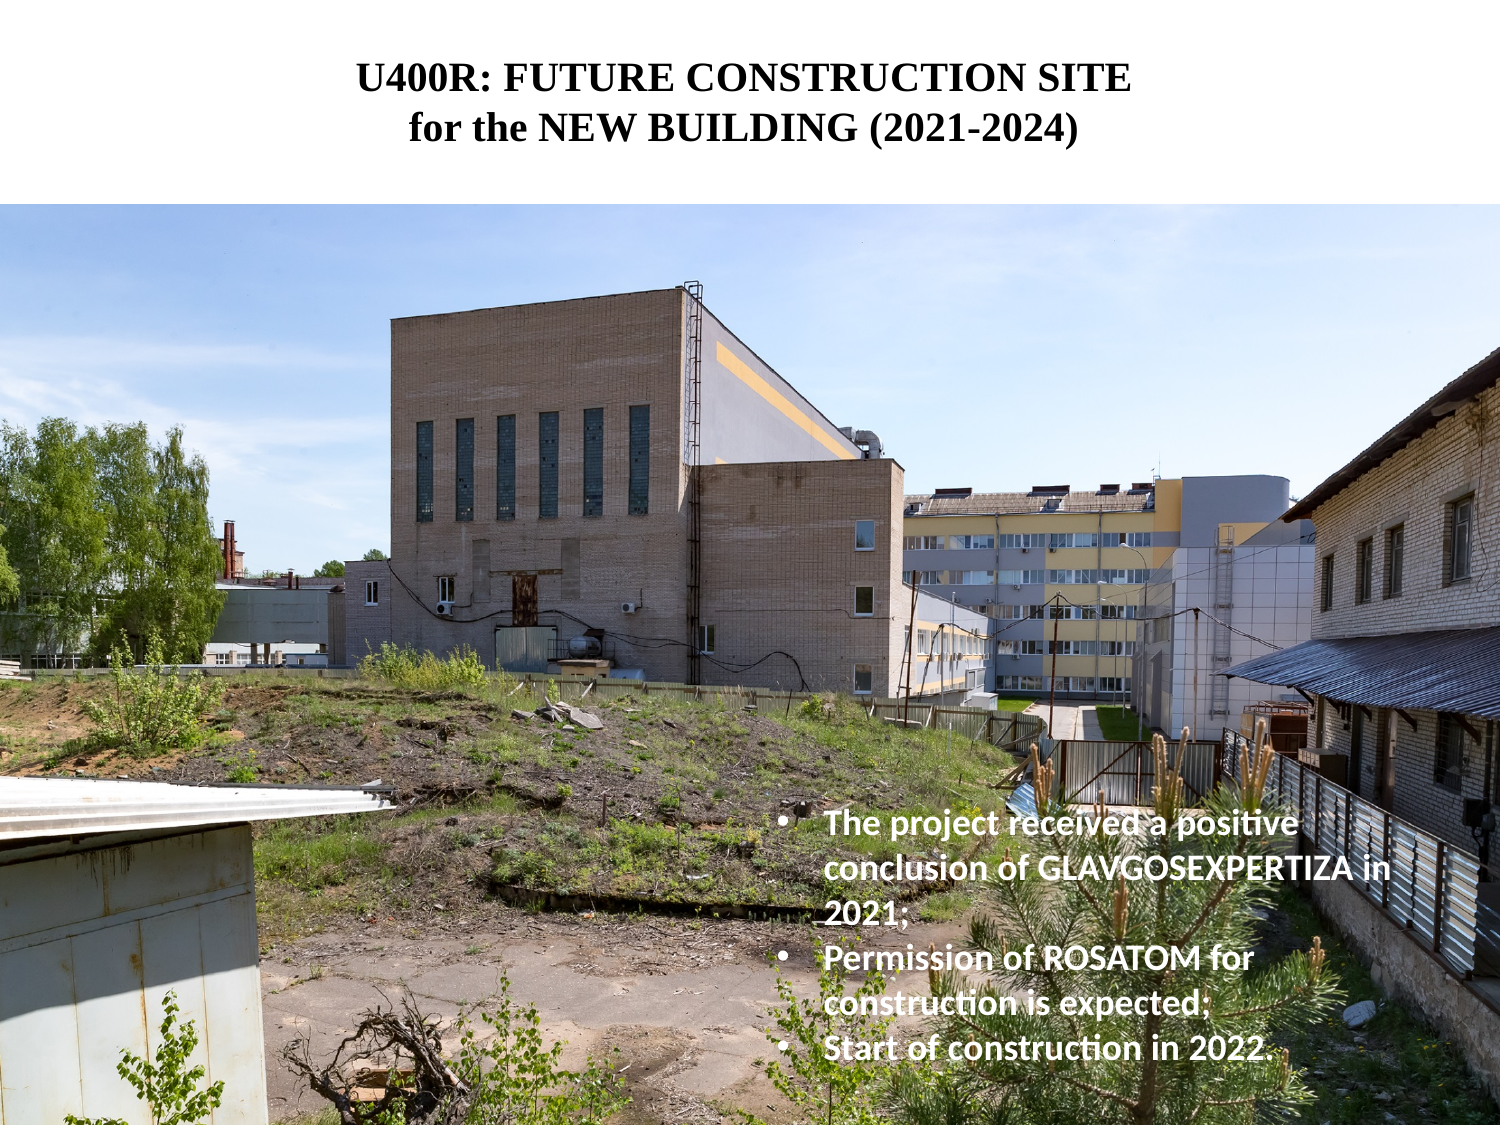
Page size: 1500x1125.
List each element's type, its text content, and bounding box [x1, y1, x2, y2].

picture [0, 203, 1500, 1125]
text_box U400R: FUTURE CONSTRUCTION SITE for the NEW BUILDING (2021-2024) [188, 42, 1311, 158]
